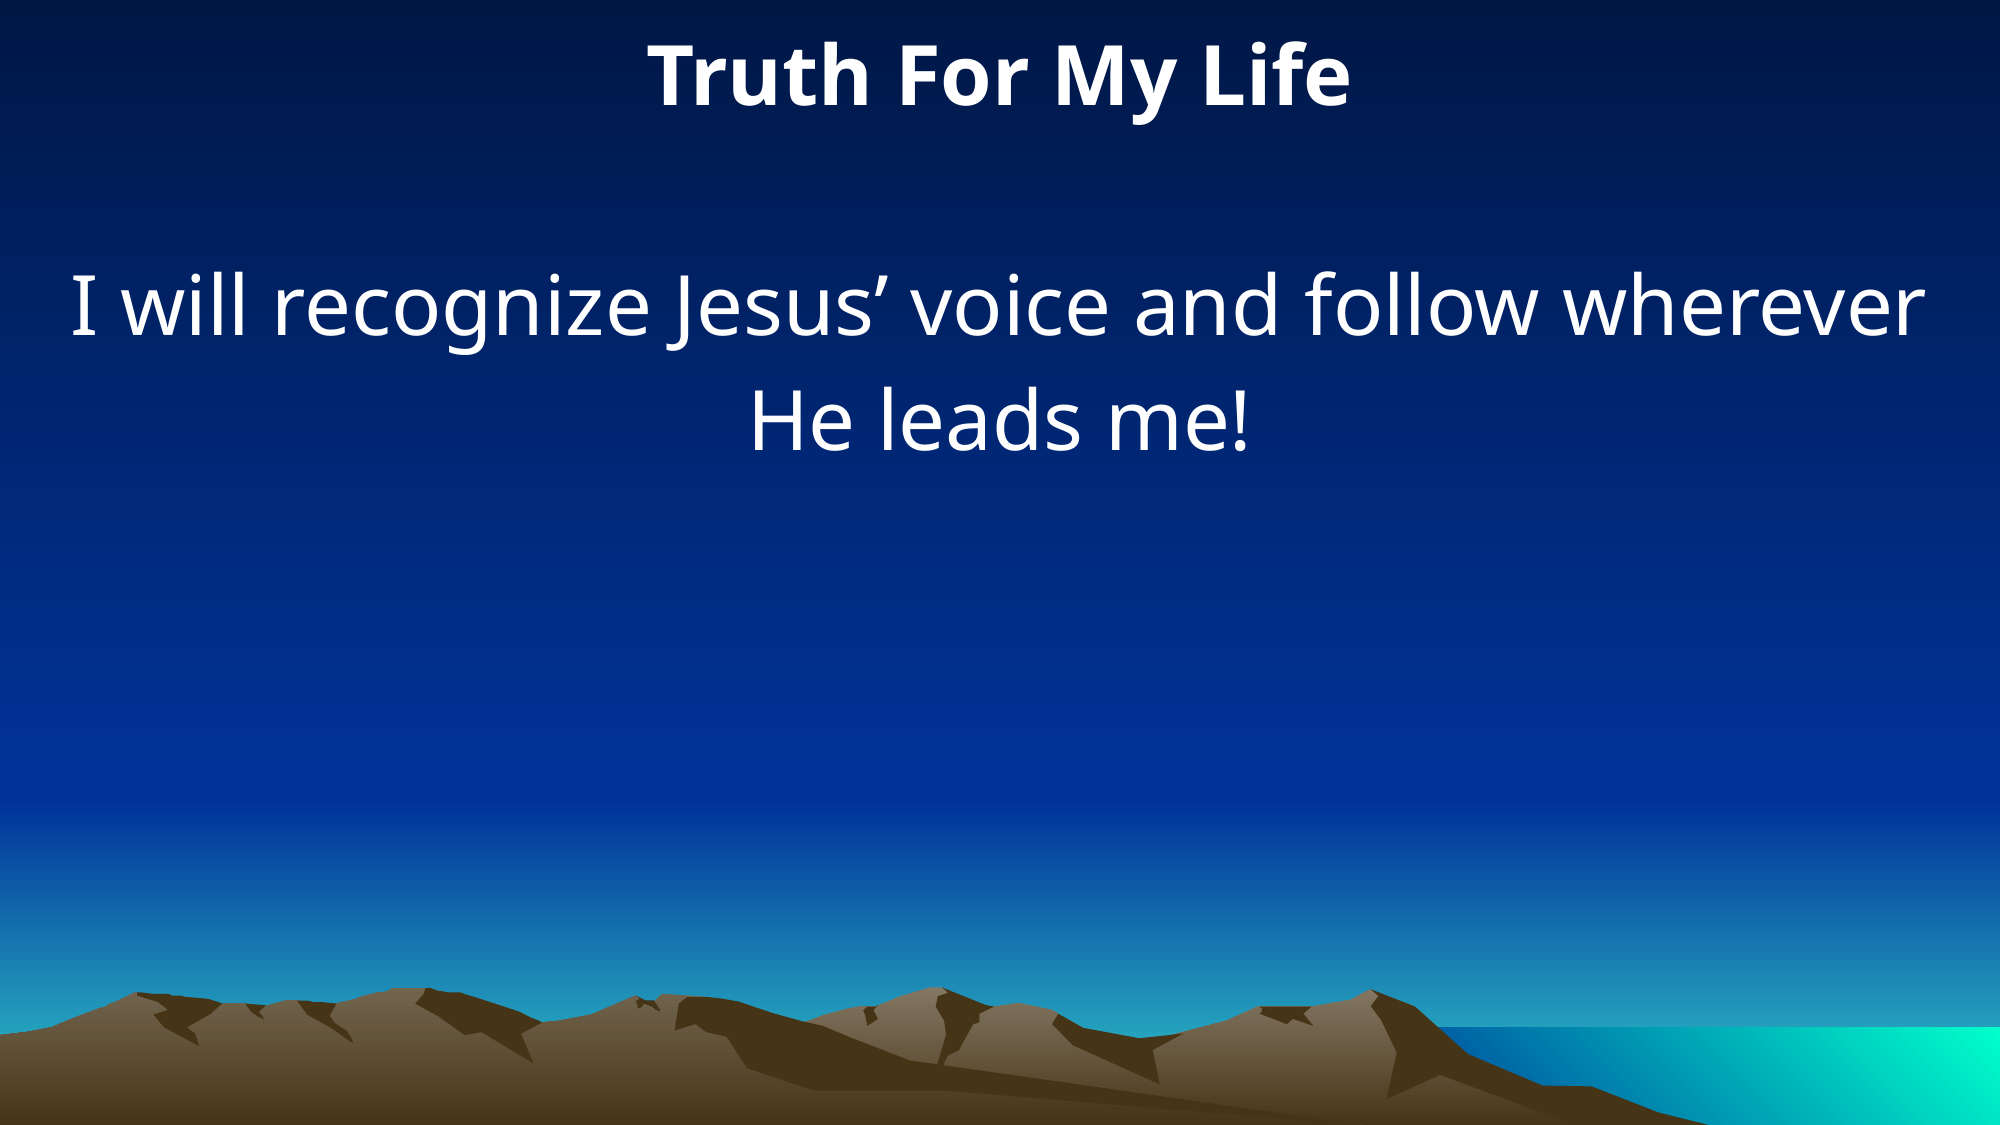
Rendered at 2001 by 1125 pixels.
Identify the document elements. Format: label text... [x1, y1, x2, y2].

text_box Truth For My Life I will recognize Jesus’ voice and follow wherever He leads me! [0, 0, 2000, 825]
